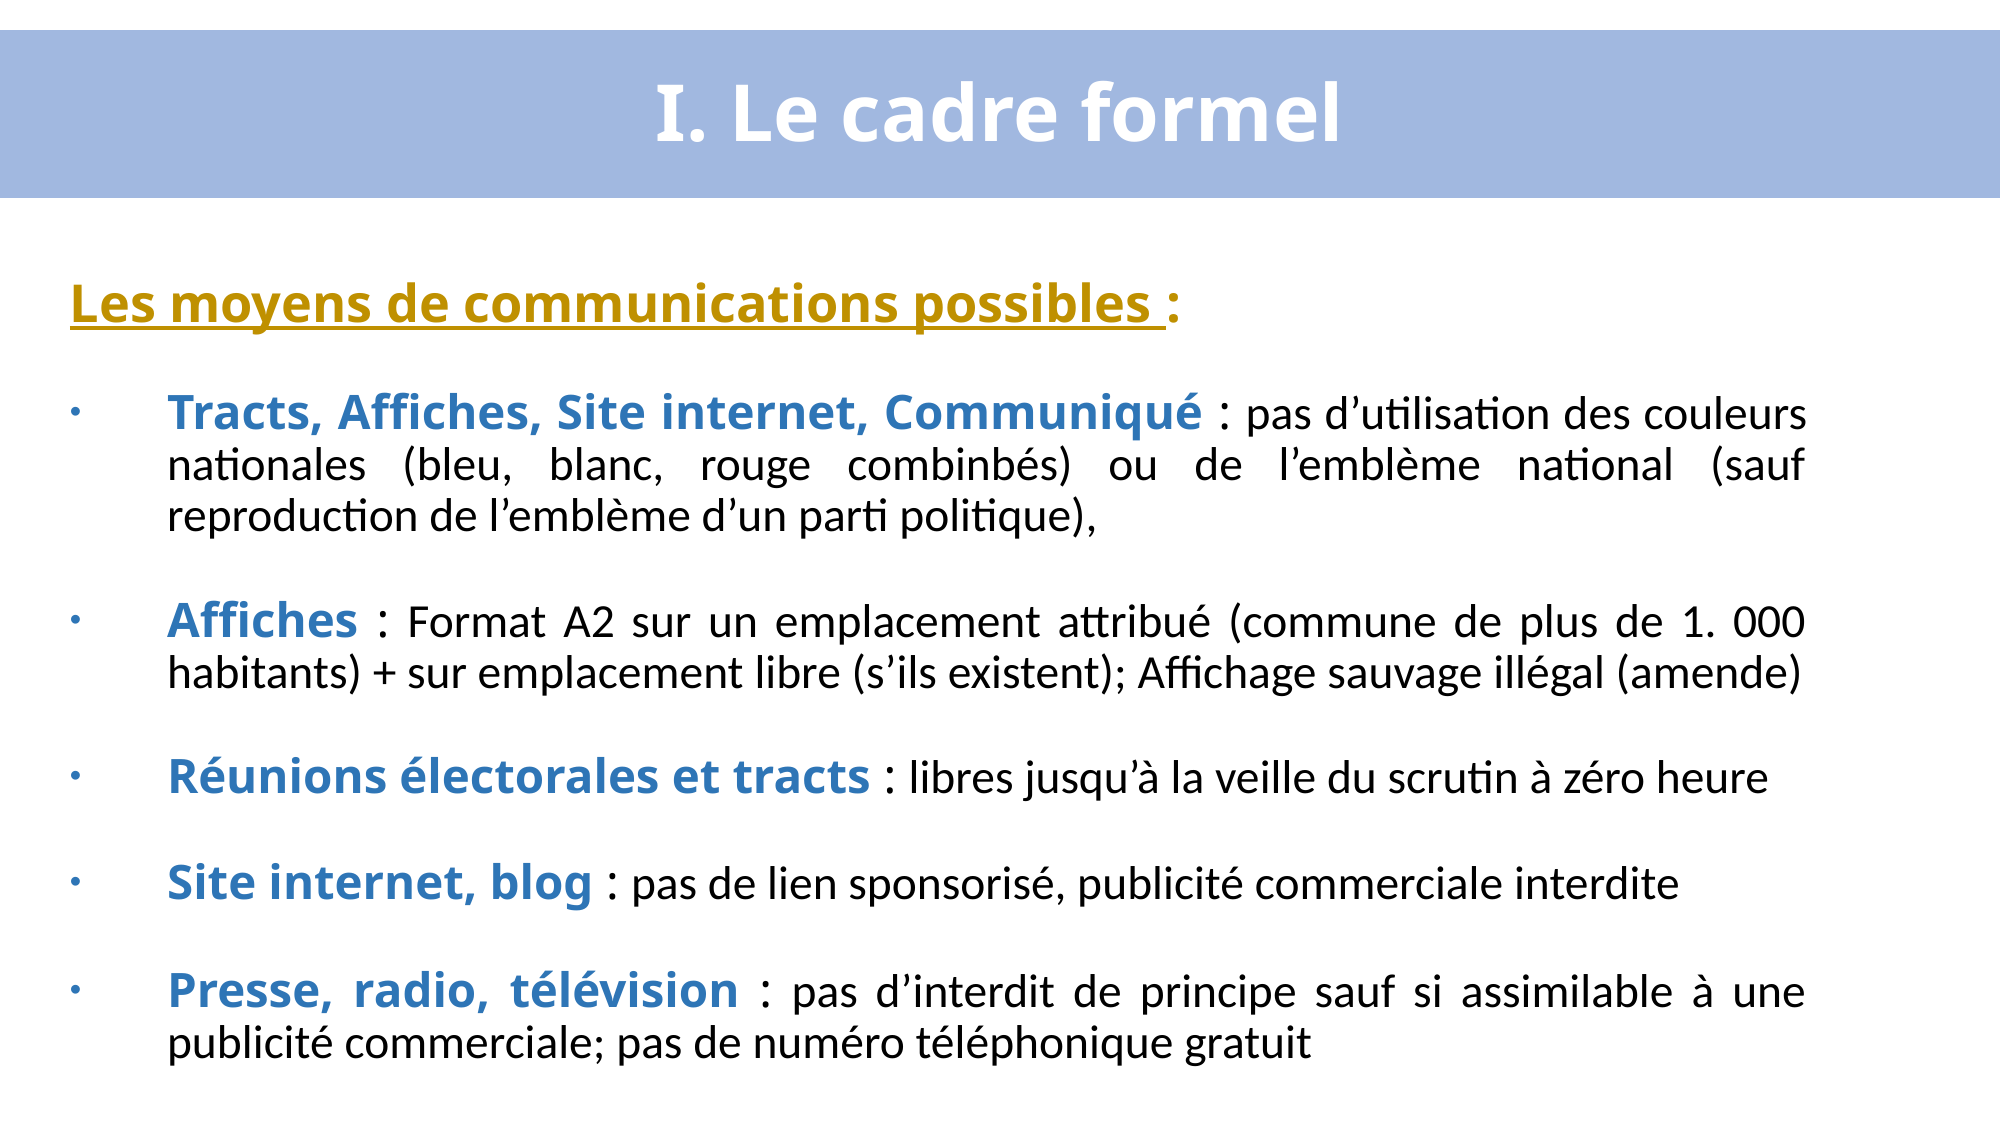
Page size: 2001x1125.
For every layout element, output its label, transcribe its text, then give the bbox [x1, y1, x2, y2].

picture [0, 29, 2000, 199]
list Les moyens de communications possibles : Tracts, Affiches, Site internet, Communiqué : pas d’utilisation des couleurs nationales (bleu, blanc, rouge combinbés) ou de l’emblème national (sauf reproduction de l’emblème d’un parti politique), Affiches : Format A2 sur un emplacement attribué (commune de plus de 1. 000 habitants) + sur emplacement libre (s’ils existent); Affichage sauvage illégal (amende) Réunions électorales et tracts : libres jusqu’à la veille du scrutin à zéro heure Site internet, blog : pas de lien sponsorisé, publicité commerciale interdite Presse, radio, télévision : pas d’interdit de principe sauf si assimilable à une publicité commerciale; pas de numéro téléphonique gratuit [49, 257, 1829, 1110]
